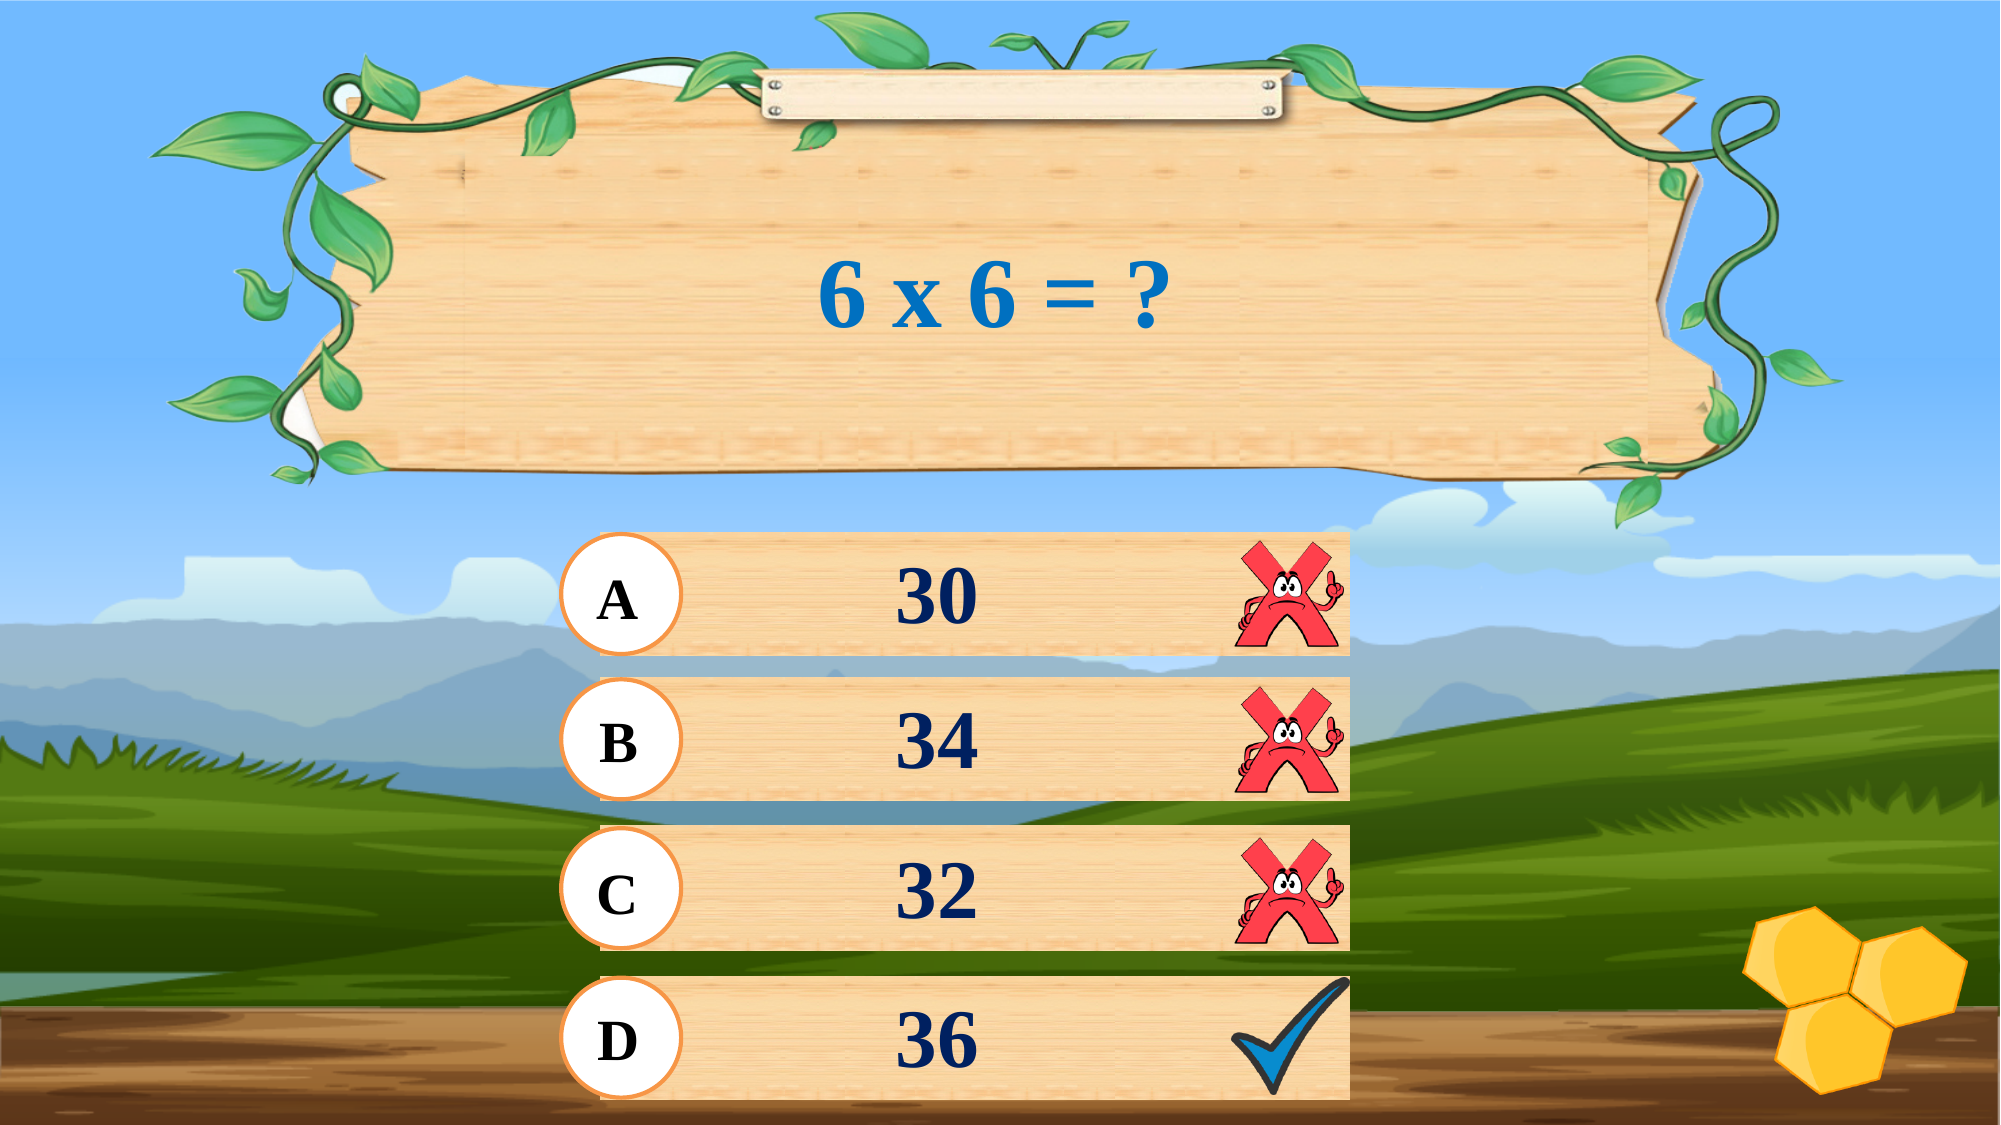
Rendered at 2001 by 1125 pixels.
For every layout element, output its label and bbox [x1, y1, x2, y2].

picture [599, 825, 1351, 952]
picture [87, 0, 1913, 656]
picture [599, 677, 1351, 801]
picture [599, 975, 1351, 1100]
picture [1742, 906, 1968, 1095]
text_box [0, 0, 2000, 1125]
